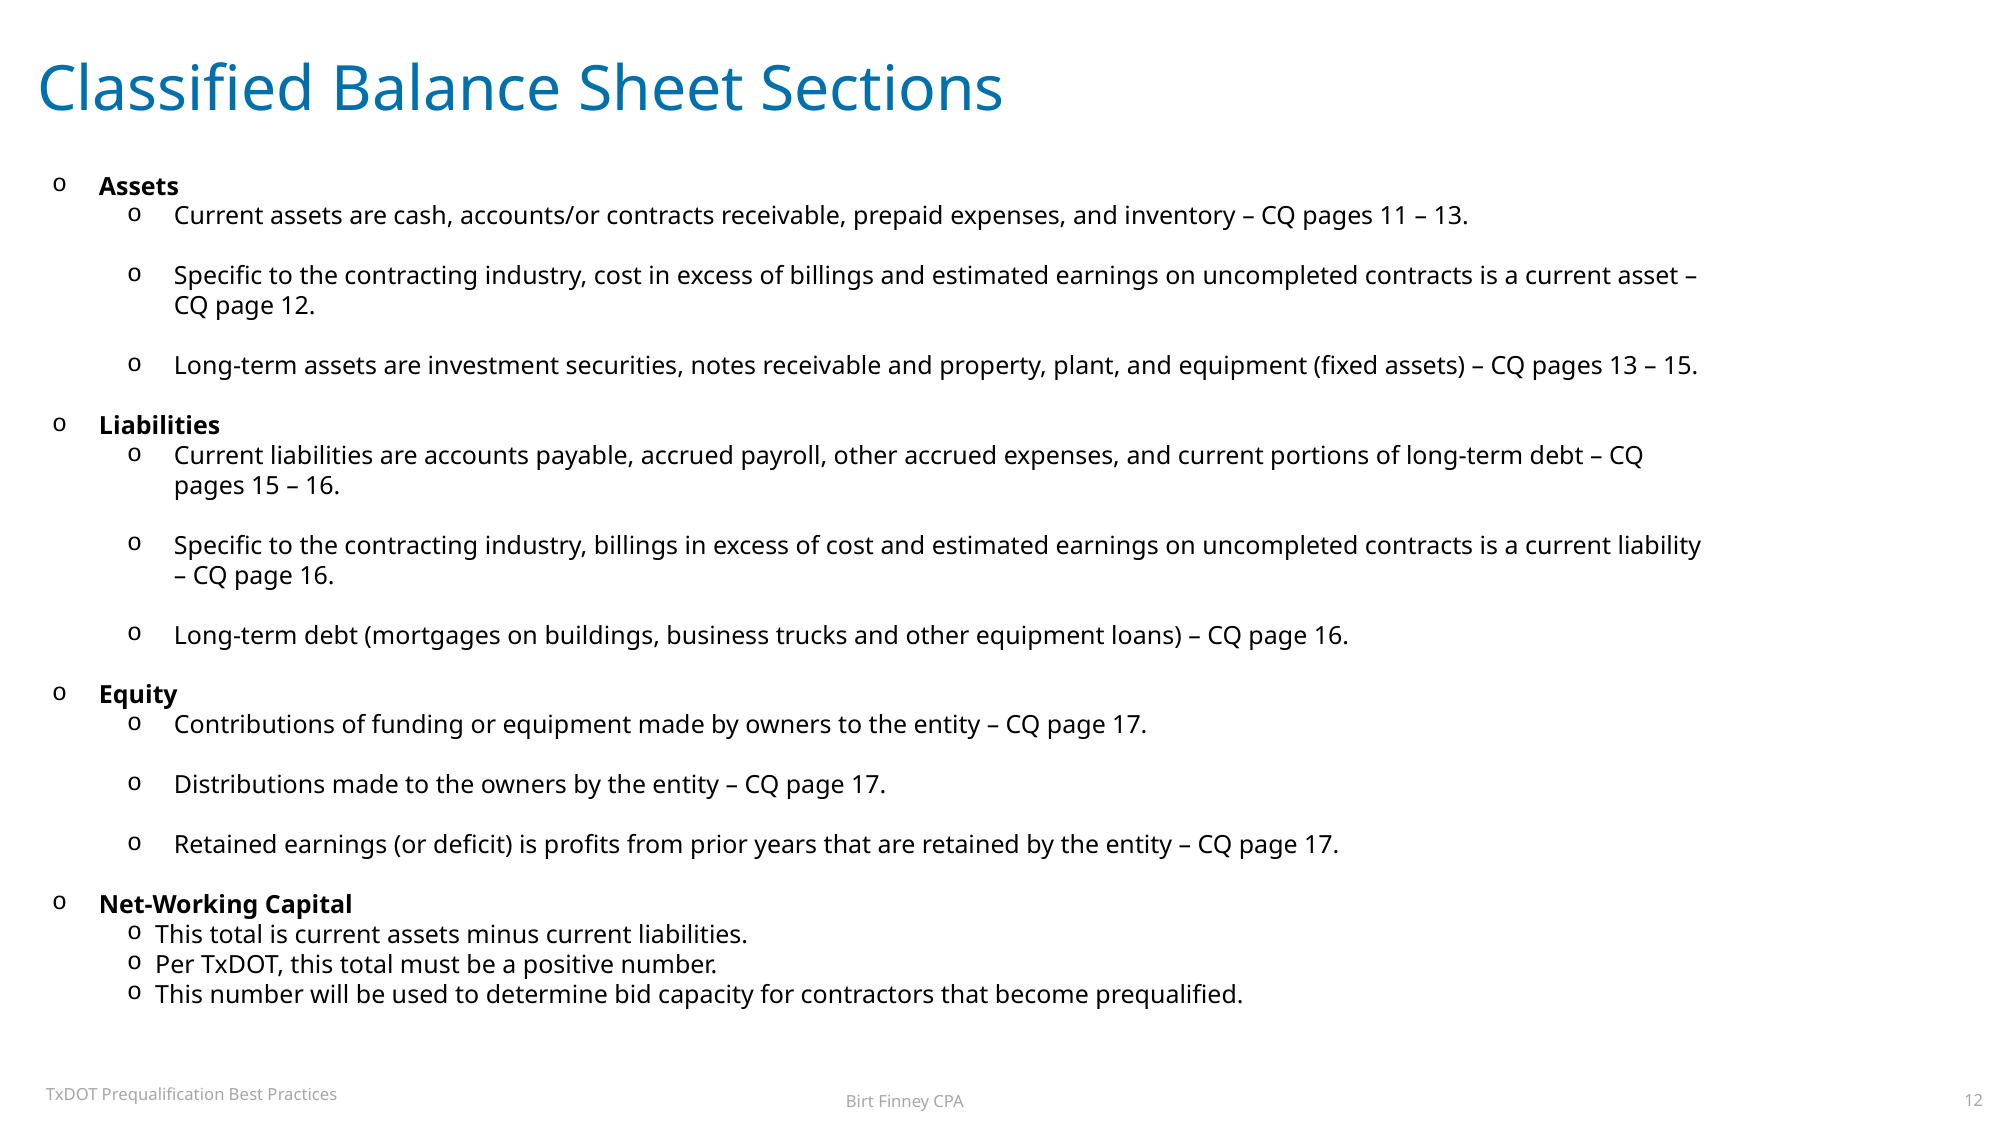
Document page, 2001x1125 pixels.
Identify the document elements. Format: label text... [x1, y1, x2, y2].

text_box Assets Current assets are cash, accounts/or contracts receivable, prepaid expenses, and inventory – CQ pages 11 – 13. Specific to the contracting industry, cost in excess of billings and estimated earnings on uncompleted contracts is a current asset – CQ page 12. Long-term assets are investment securities, notes receivable and property, plant, and equipment (fixed assets) – CQ pages 13 – 15. Liabilities Current liabilities are accounts payable, accrued payroll, other accrued expenses, and current portions of long-term debt – CQ pages 15 – 16. Specific to the contracting industry, billings in excess of cost and estimated earnings on uncompleted contracts is a current liability – CQ page 16. Long-term debt (mortgages on buildings, business trucks and other equipment loans) – CQ page 16. Equity Contributions of funding or equipment made by owners to the entity – CQ page 17. Distributions made to the owners by the entity – CQ page 17. Retained earnings (or deficit) is profits from prior years that are retained by the entity – CQ page 17. Net-Working Capital This total is current assets minus current liabilities. Per TxDOT, this total must be a positive number. This number will be used to determine bid capacity for contractors that become prequalified. [37, 162, 1735, 1106]
title Classified Balance Sheet Sections [37, 0, 1863, 182]
